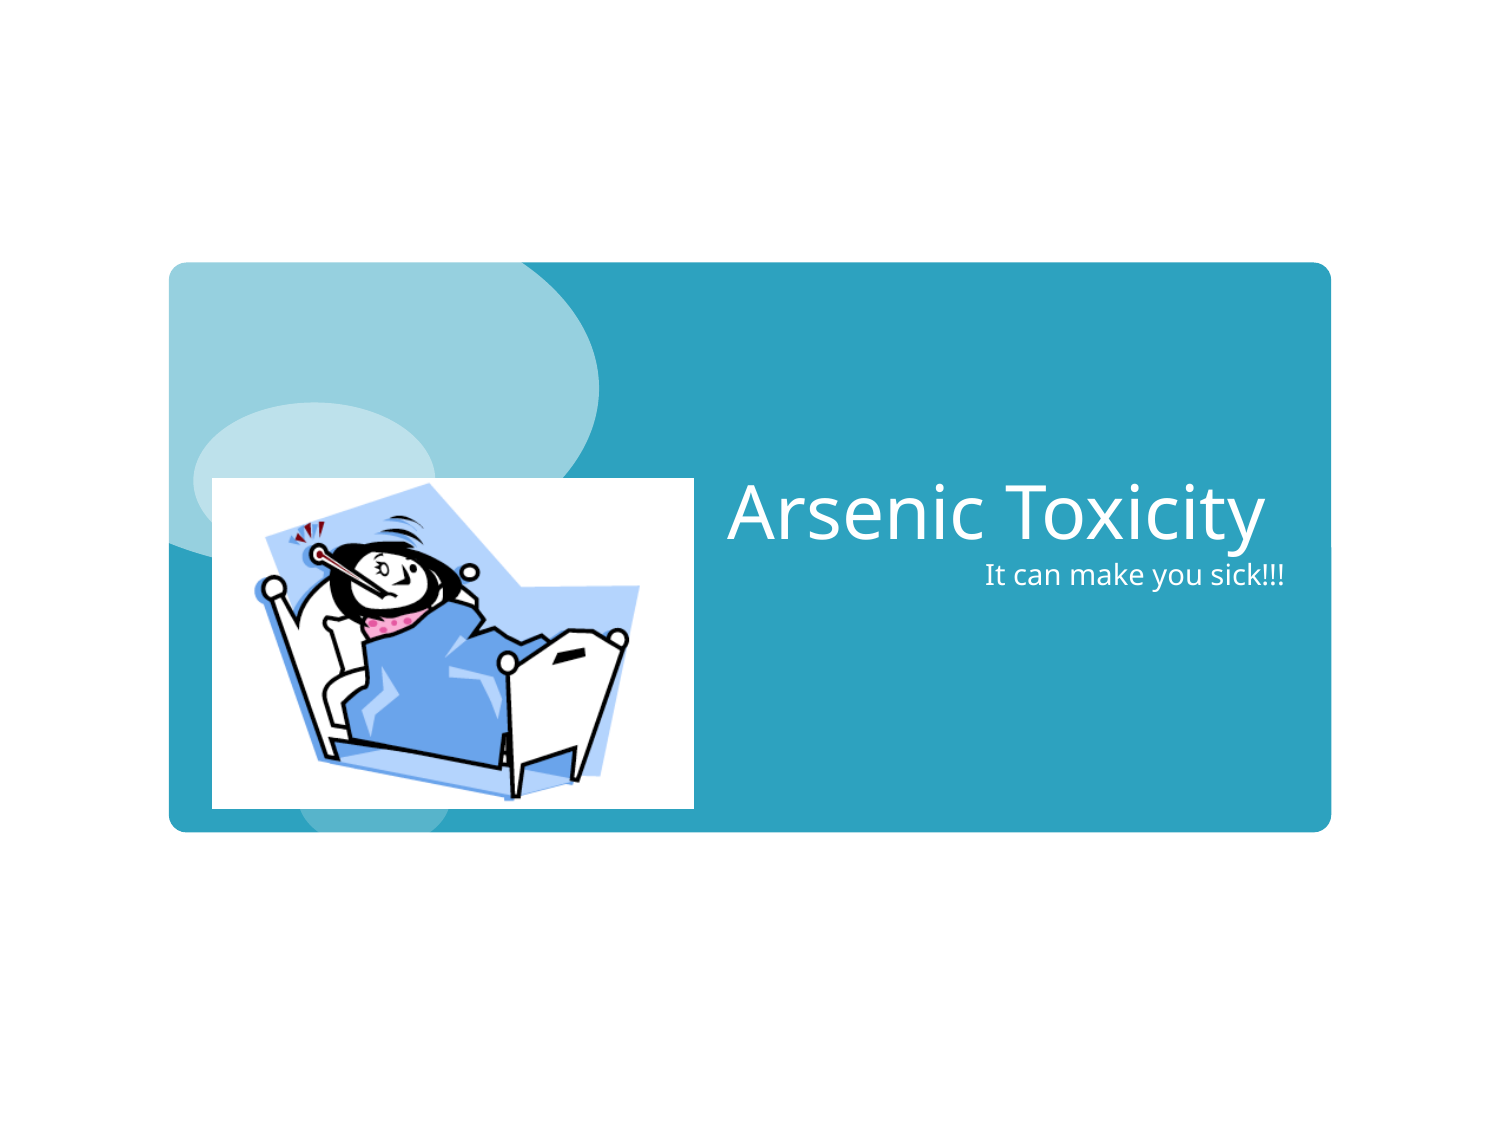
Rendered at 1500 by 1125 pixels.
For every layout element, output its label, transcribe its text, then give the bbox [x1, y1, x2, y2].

title Arsenic Toxicity [610, 331, 1300, 555]
picture [211, 478, 695, 810]
list It can make you sick!!! [695, 555, 1300, 734]
